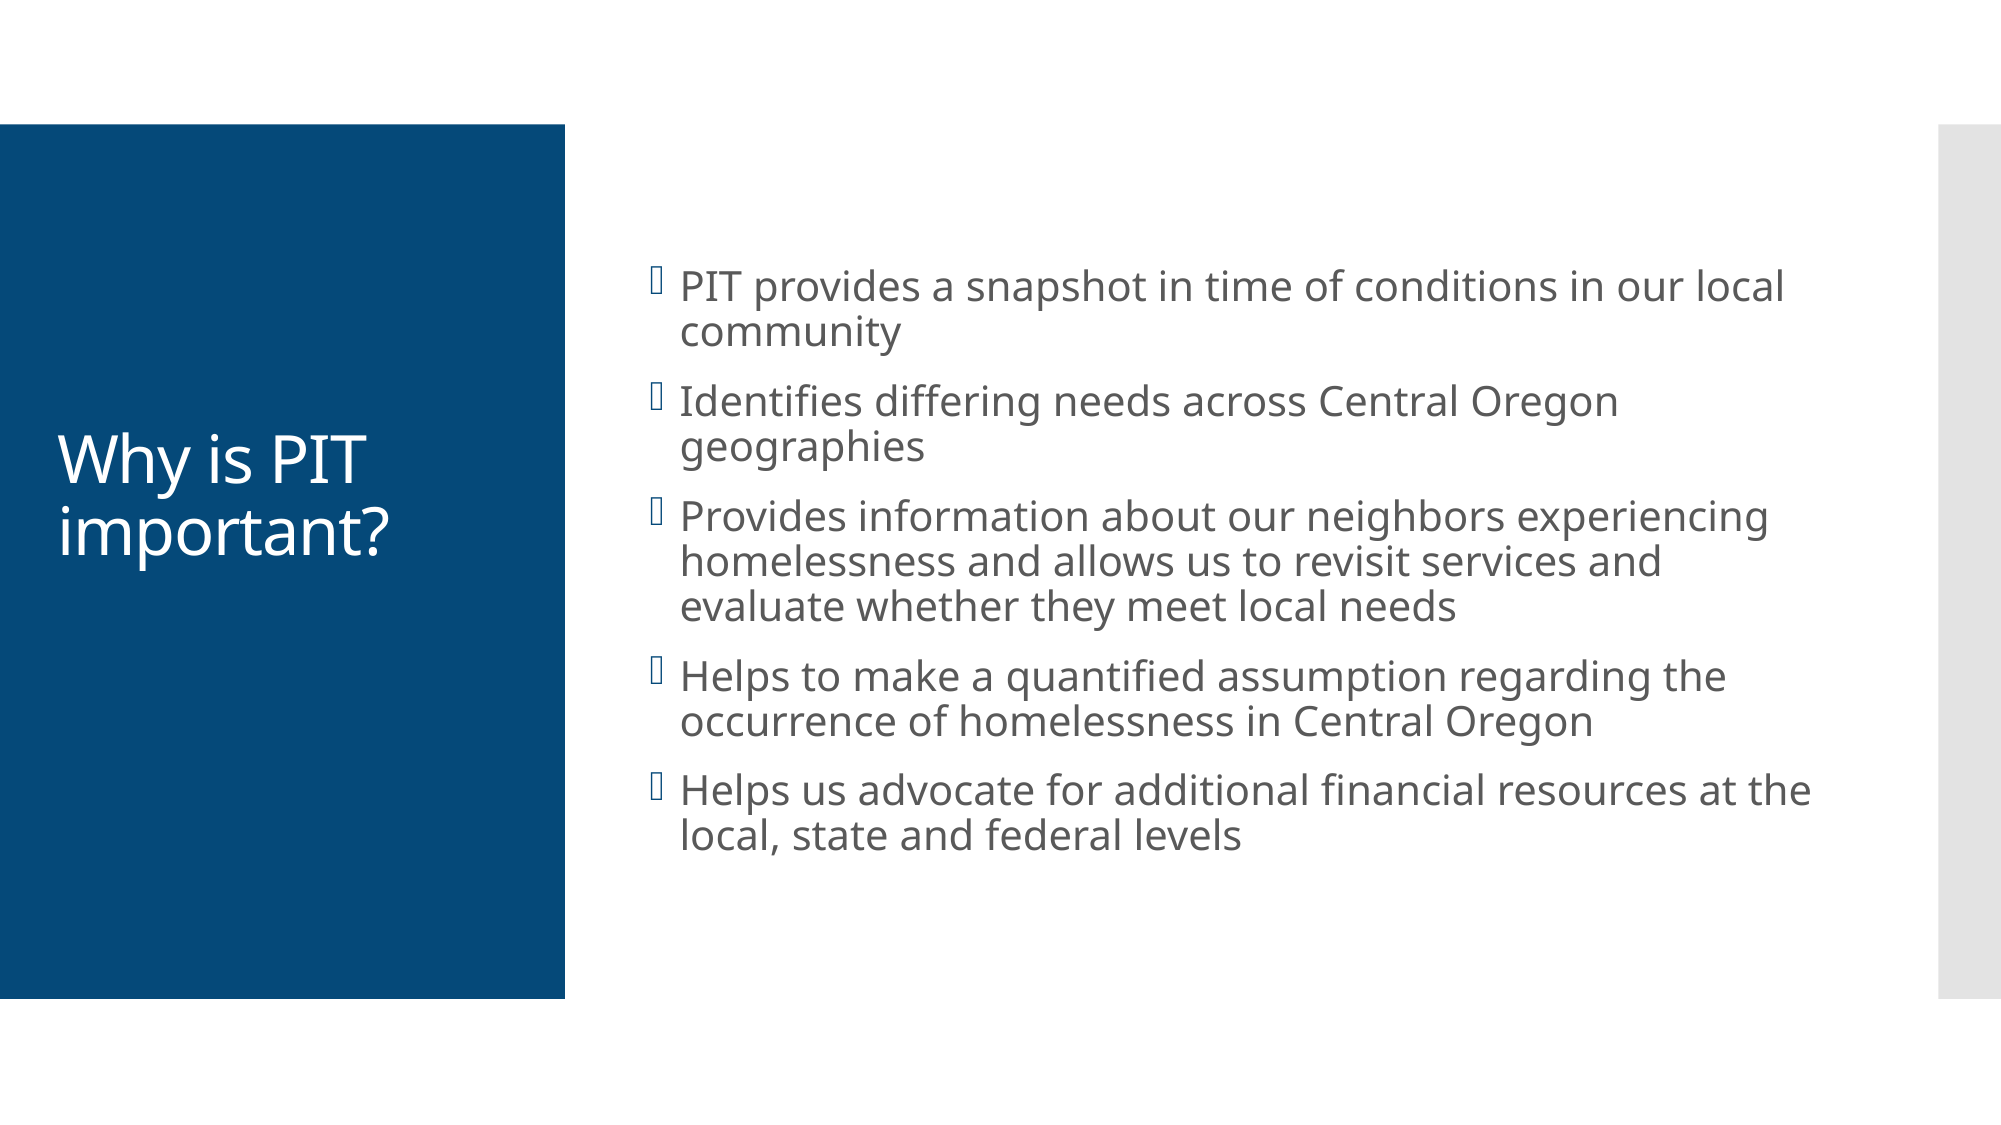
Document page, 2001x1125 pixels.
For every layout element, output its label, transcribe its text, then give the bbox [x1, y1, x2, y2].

title Why is PIT important? [41, 187, 507, 578]
list PIT provides a snapshot in time of conditions in our local community Identifies differing needs across Central Oregon geographies Provides information about our neighbors experiencing homelessness and allows us to revisit services and evaluate whether they meet local needs Helps to make a quantified assumption regarding the occurrence of homelessness in Central Oregon Helps us advocate for additional financial resources at the local, state and federal levels [634, 142, 1835, 983]
